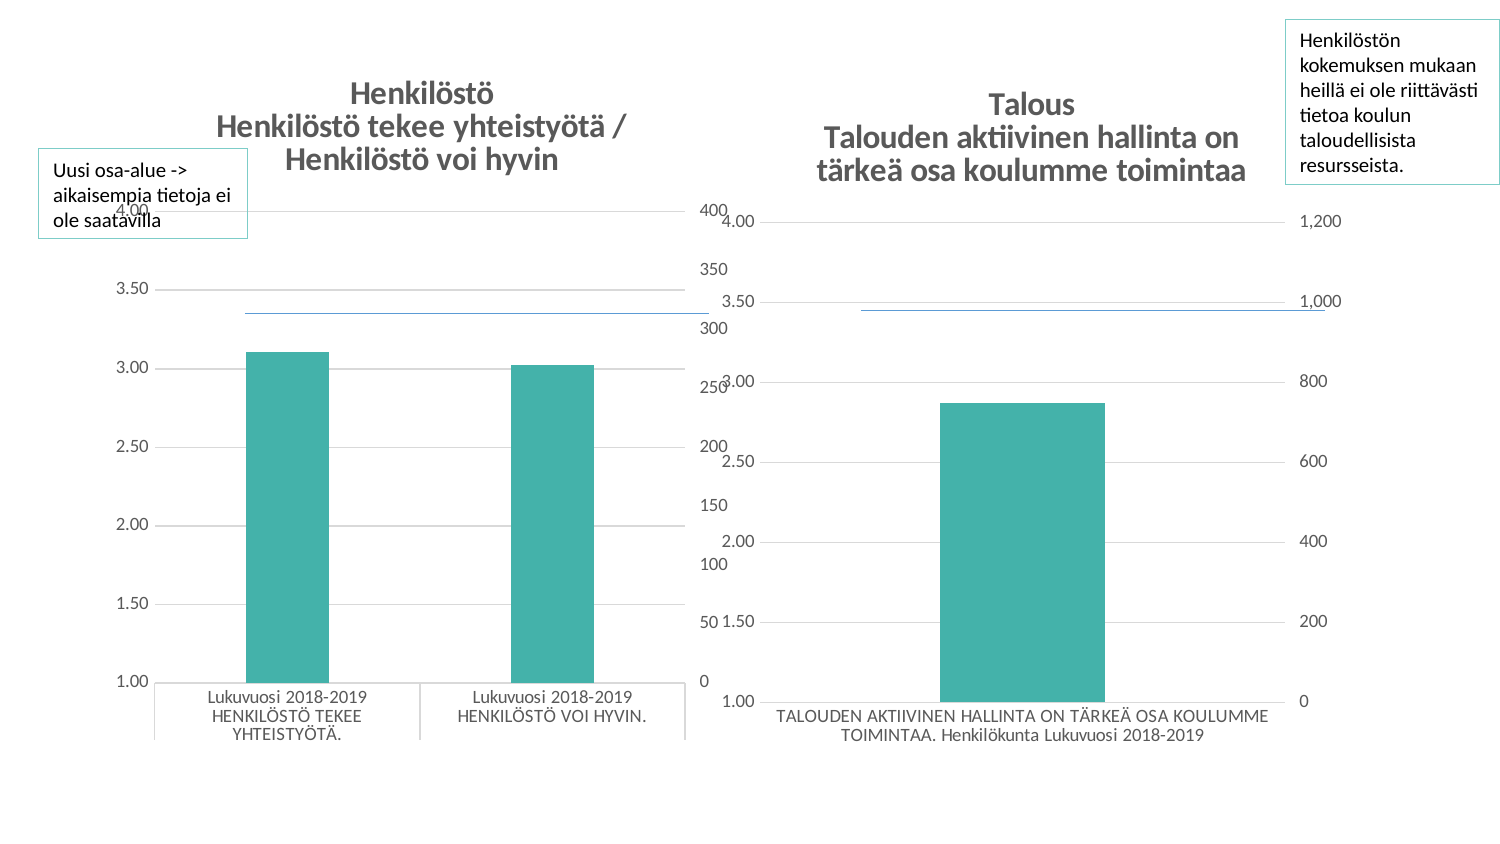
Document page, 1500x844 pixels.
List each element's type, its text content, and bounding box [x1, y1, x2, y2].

chart [103, 47, 1355, 760]
text_box Henkilöstön kokemuksen mukaan heillä ei ole riittävästi tietoa koulun taloudellisista resursseista. [1285, 19, 1500, 185]
text_box Uusi osa-alue -> aikaisempia tietoja ei ole saatavilla [38, 148, 103, 239]
